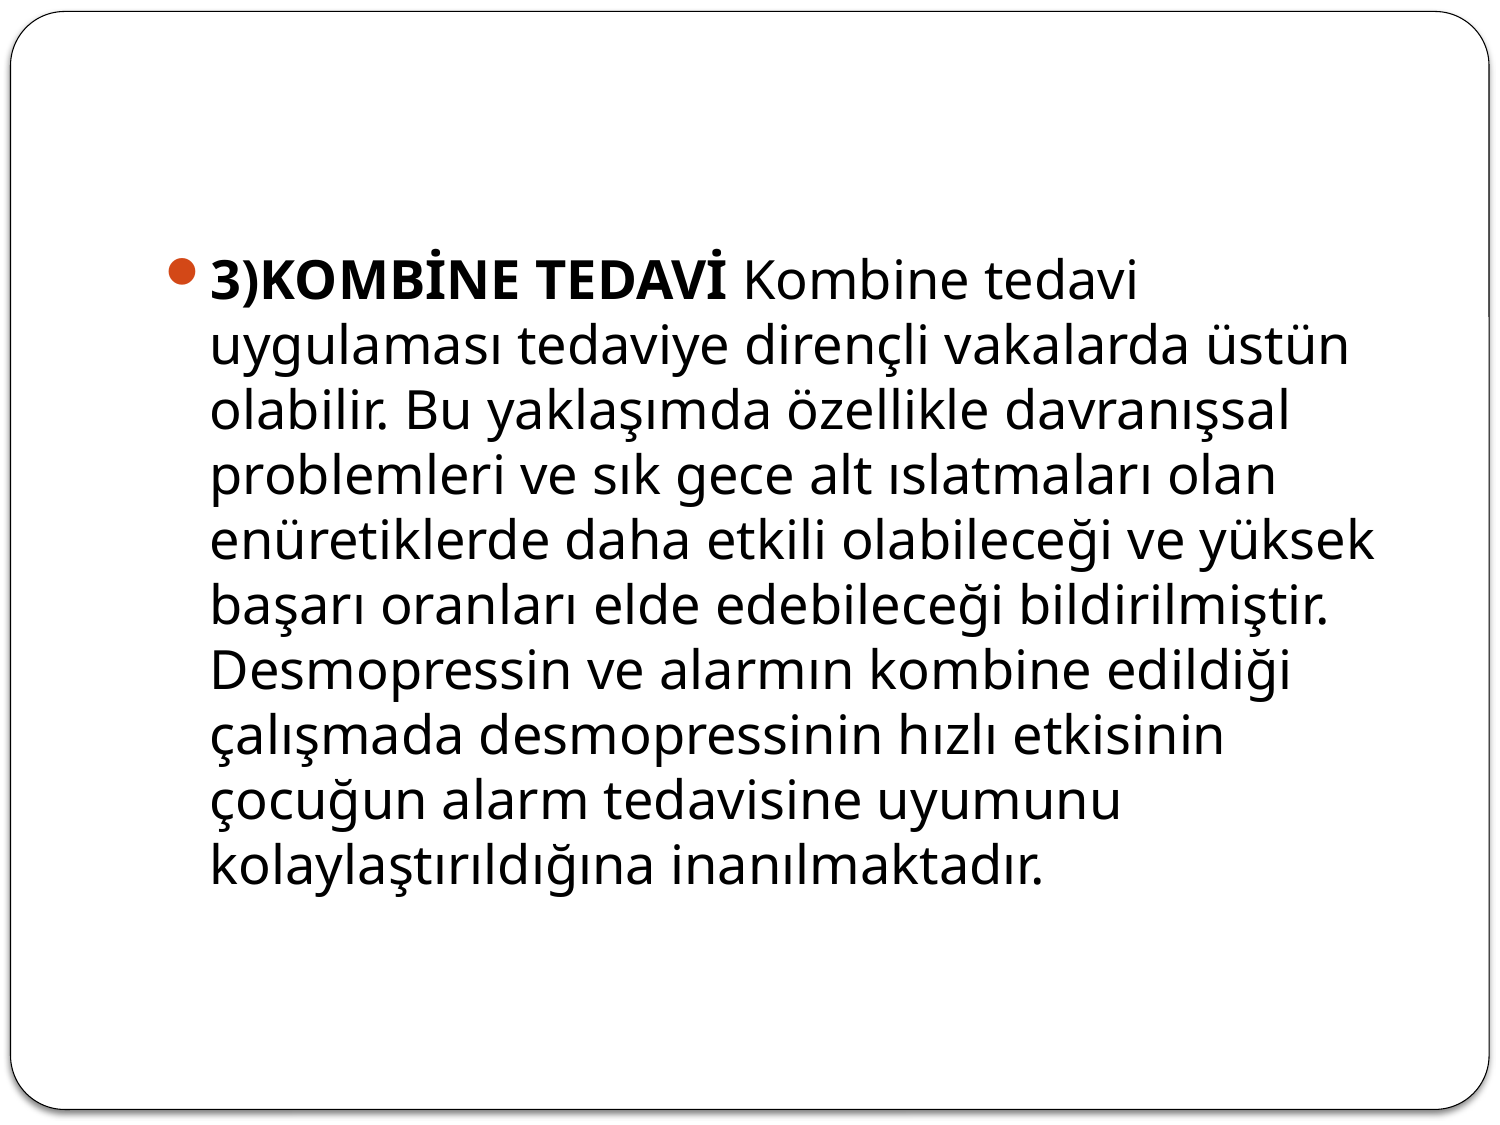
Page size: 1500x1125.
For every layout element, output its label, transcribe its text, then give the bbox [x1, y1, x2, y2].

list 3)KOMBİNE TEDAVİ Kombine tedavi uygulaması tedaviye dirençli vakalarda üstün olabilir. Bu yaklaşımda özellikle davranışsal problemleri ve sık gece alt ıslatmaları olan enüretiklerde daha etkili olabileceği ve yüksek başarı oranları elde edebileceği bildirilmiştir. Desmopressin ve alarmın kombine edildiği çalışmada desmopressinin hızlı etkisinin çocuğun alarm tedavisine uyumunu kolaylaştırıldığına inanılmaktadır. [150, 237, 1425, 988]
